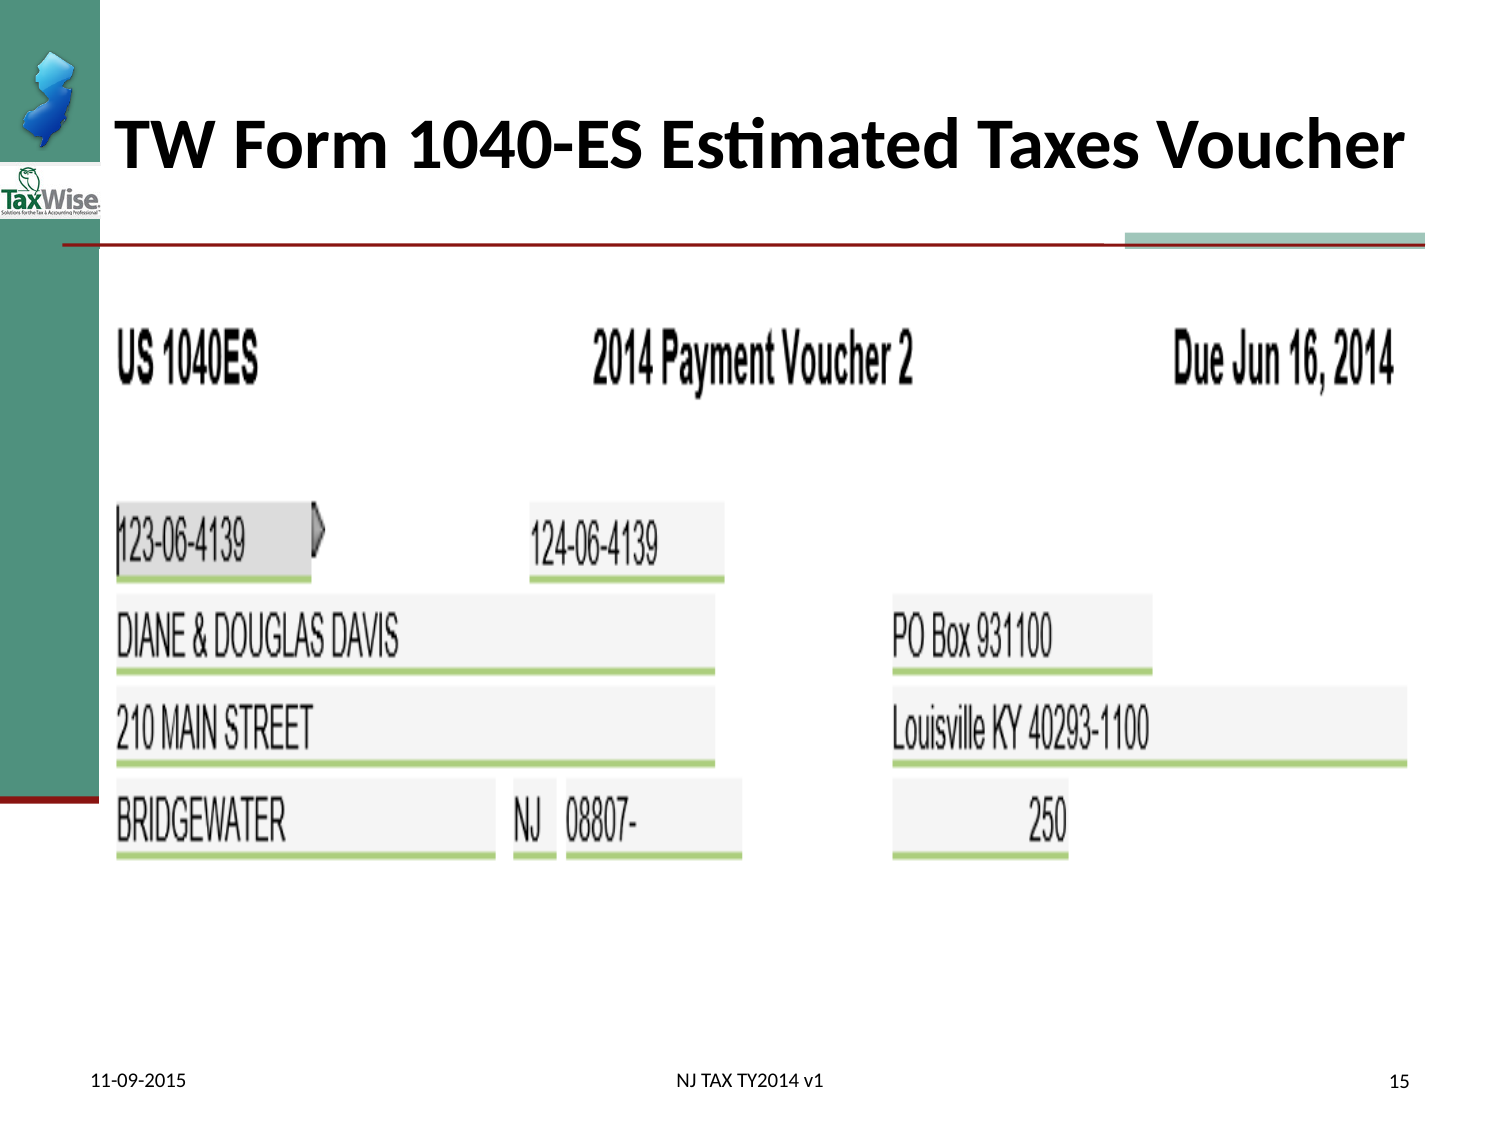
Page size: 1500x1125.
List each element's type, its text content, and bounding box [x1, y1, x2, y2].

slide_number 15 [1112, 1049, 1426, 1101]
picture [0, 49, 101, 151]
title TW Form 1040-ES Estimated Taxes Voucher [99, 45, 1425, 234]
picture [0, 162, 101, 220]
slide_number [74, 1049, 401, 1100]
footer NJ TAX TY2014 v1 [496, 1050, 1004, 1100]
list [99, 249, 1426, 976]
